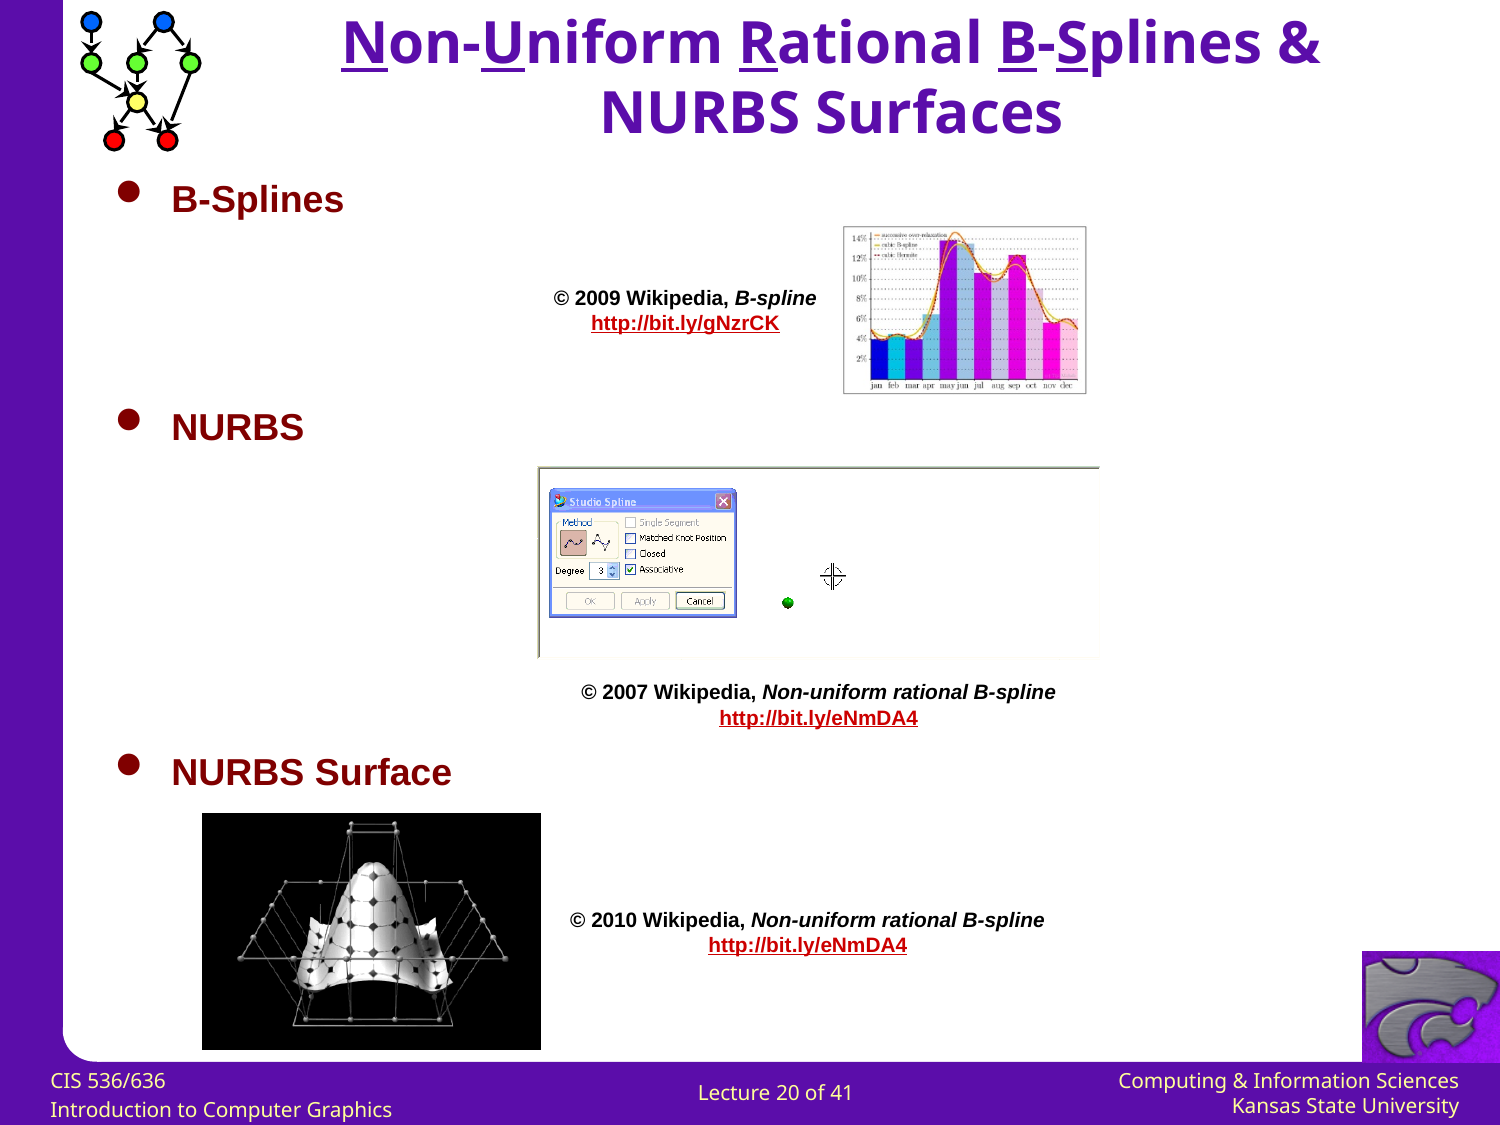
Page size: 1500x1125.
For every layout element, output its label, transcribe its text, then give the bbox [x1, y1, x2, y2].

text_box B-Splines NURBS NURBS Surface [99, 162, 1475, 1050]
picture [537, 466, 1101, 660]
text_box © 2007 Wikipedia, Non-uniform rational B-spline http://bit.ly/eNmDA4 [566, 671, 1071, 737]
text_box © 2009 Wikipedia, B-spline http://bit.ly/gNzrCK [538, 277, 832, 343]
text_box © 2010 Wikipedia, Non-uniform rational B-spline http://bit.ly/eNmDA4 [555, 898, 1060, 964]
picture [841, 224, 1088, 396]
text_box Non-Uniform Rational B-Splines & NURBS Surfaces [187, 12, 1475, 138]
picture [1362, 951, 1500, 1063]
picture [202, 813, 541, 1051]
